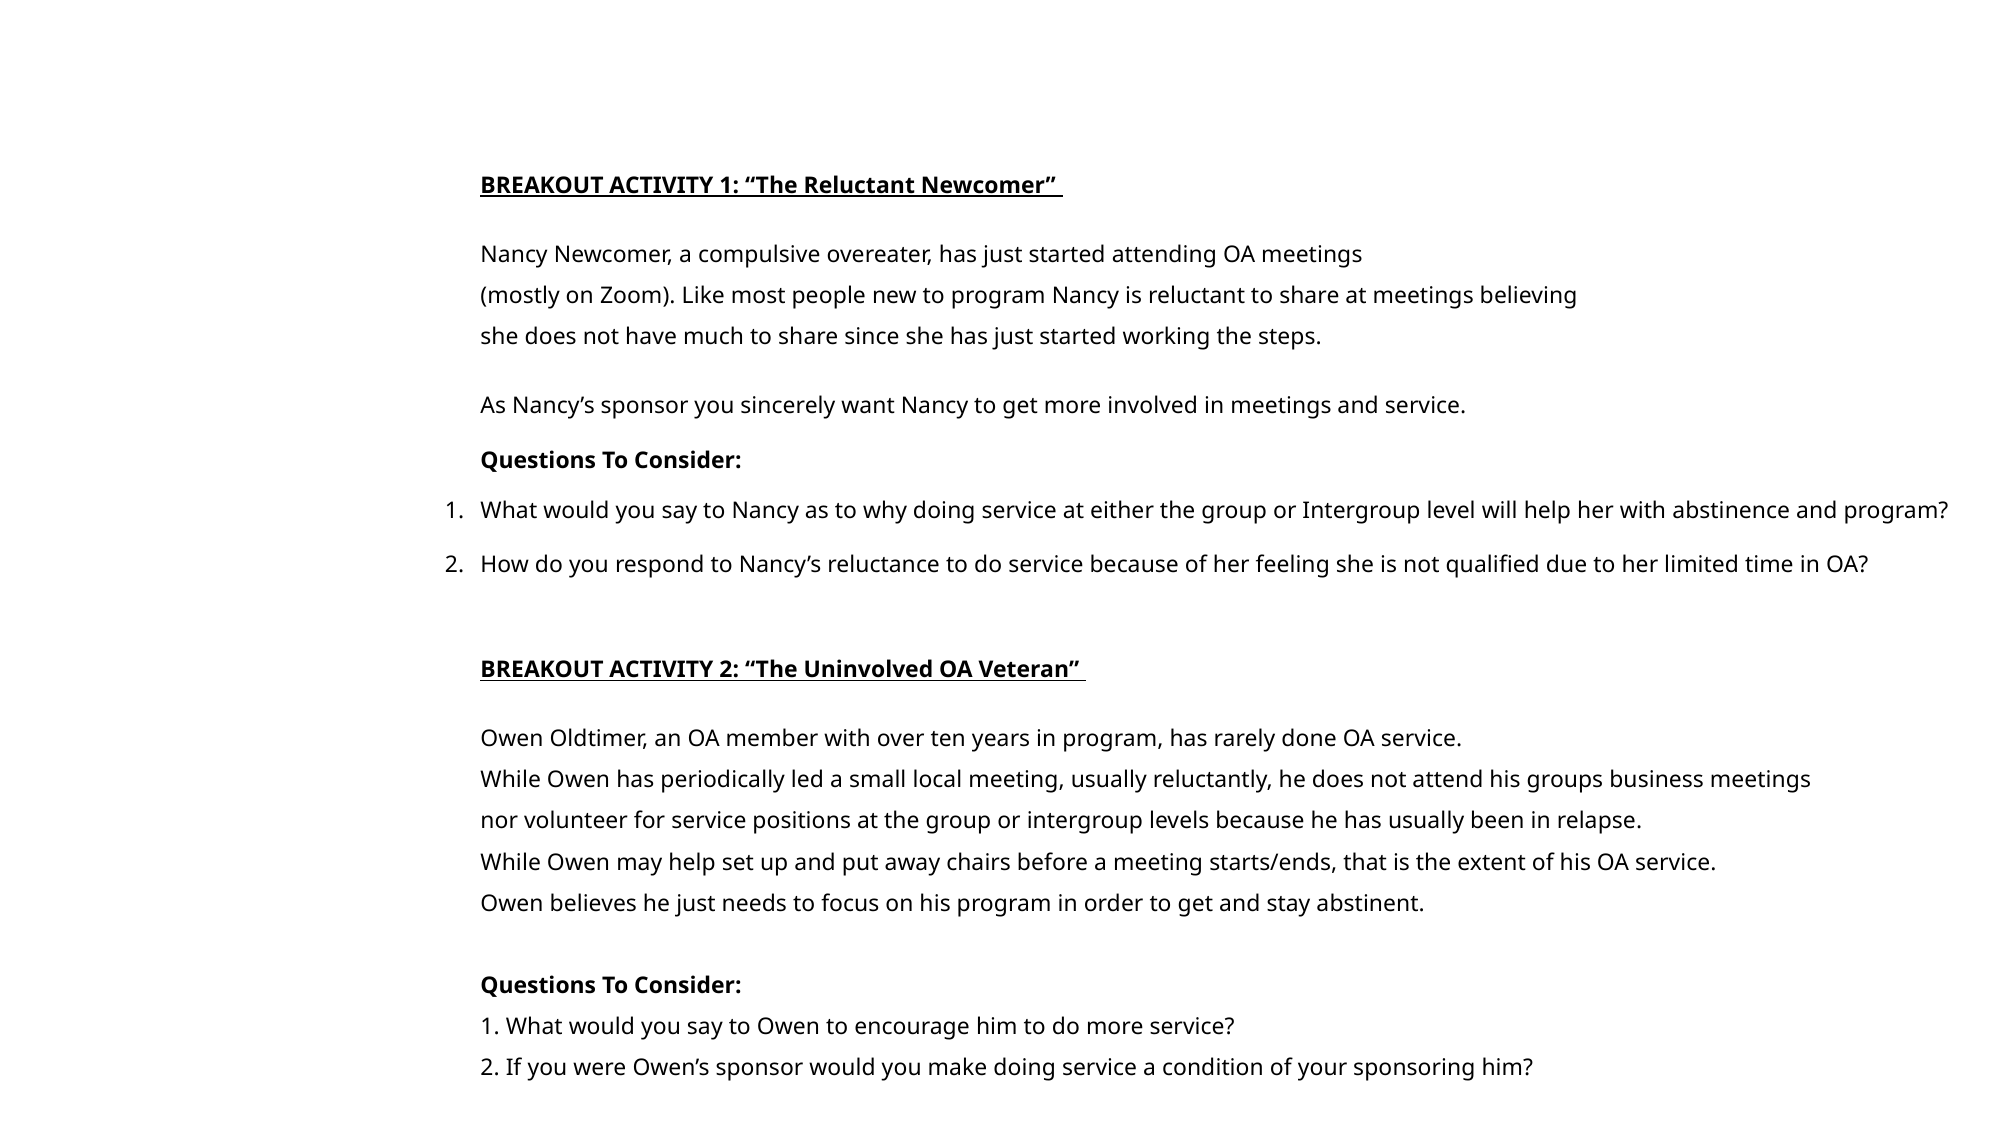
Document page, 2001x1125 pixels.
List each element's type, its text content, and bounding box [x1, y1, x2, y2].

text_box BREAKOUT ACTIVITY 1: “The Reluctant Newcomer” Nancy Newcomer, a compulsive overeater, has just started attending OA meetings (mostly on Zoom). Like most people new to program Nancy is reluctant to share at meetings believing she does not have much to share since she has just started working the steps. As Nancy’s sponsor you sincerely want Nancy to get more involved in meetings and service. Questions To Consider: What would you say to Nancy as to why doing service at either the group or Intergroup level will help her with abstinence and program? How do you respond to Nancy’s reluctance to do service because of her feeling she is not qualified due to her limited time in OA? BREAKOUT ACTIVITY 2: “The Uninvolved OA Veteran” Owen Oldtimer, an OA member with over ten years in program, has rarely done OA service. While Owen has periodically led a small local meeting, usually reluctantly, he does not attend his groups business meetings nor volunteer for service positions at the group or intergroup levels because he has usually been in relapse. While Owen may help set up and put away chairs before a meeting starts/ends, that is the extent of his OA service. Owen believes he just needs to focus on his program in order to get and stay abstinent. Questions To Consider: 1. What would you say to Owen to encourage him to do more service? 2. If you were Owen’s sponsor would you make doing service a condition of your sponsoring him? [15, 3, 2000, 1088]
